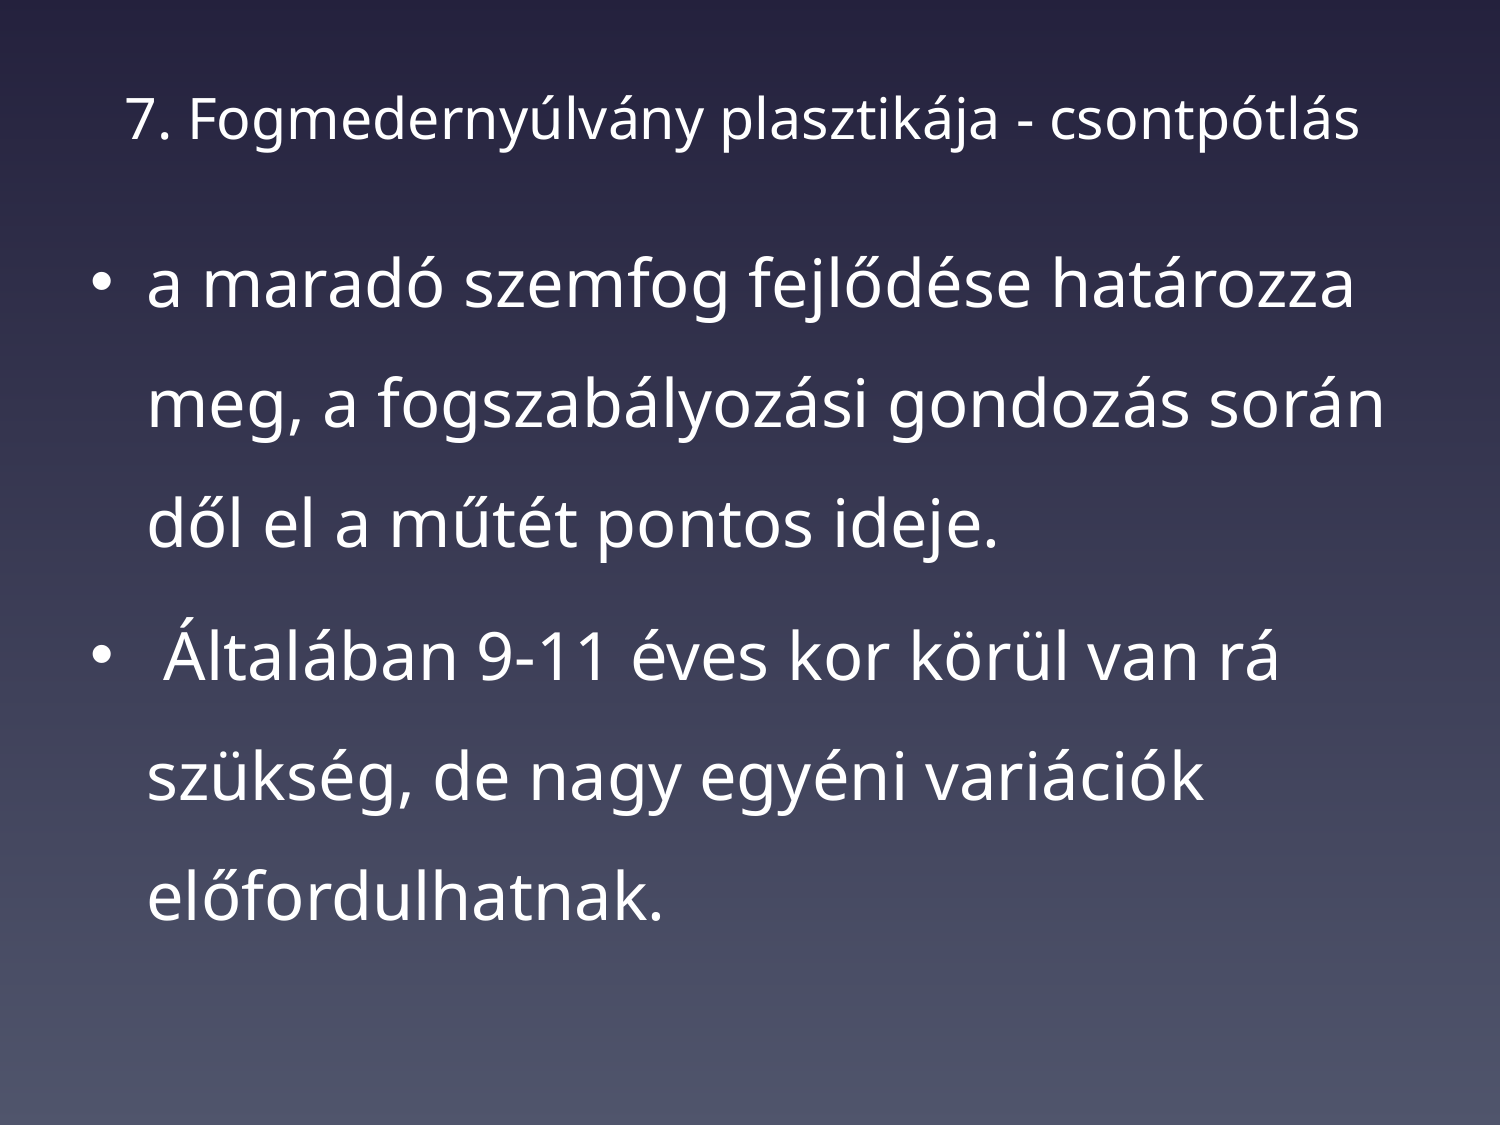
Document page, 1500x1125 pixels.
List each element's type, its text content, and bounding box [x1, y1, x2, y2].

title 7. Fogmedernyúlvány plasztikája - csontpótlás [75, 75, 1425, 262]
list a maradó szemfog fejlődése határozza meg, a fogszabályozási gondozás során dől el a műtét pontos ideje. Általában 9-11 éves kor körül van rá szükség, de nagy egyéni variációk előfordulhatnak. [75, 262, 1425, 1005]
